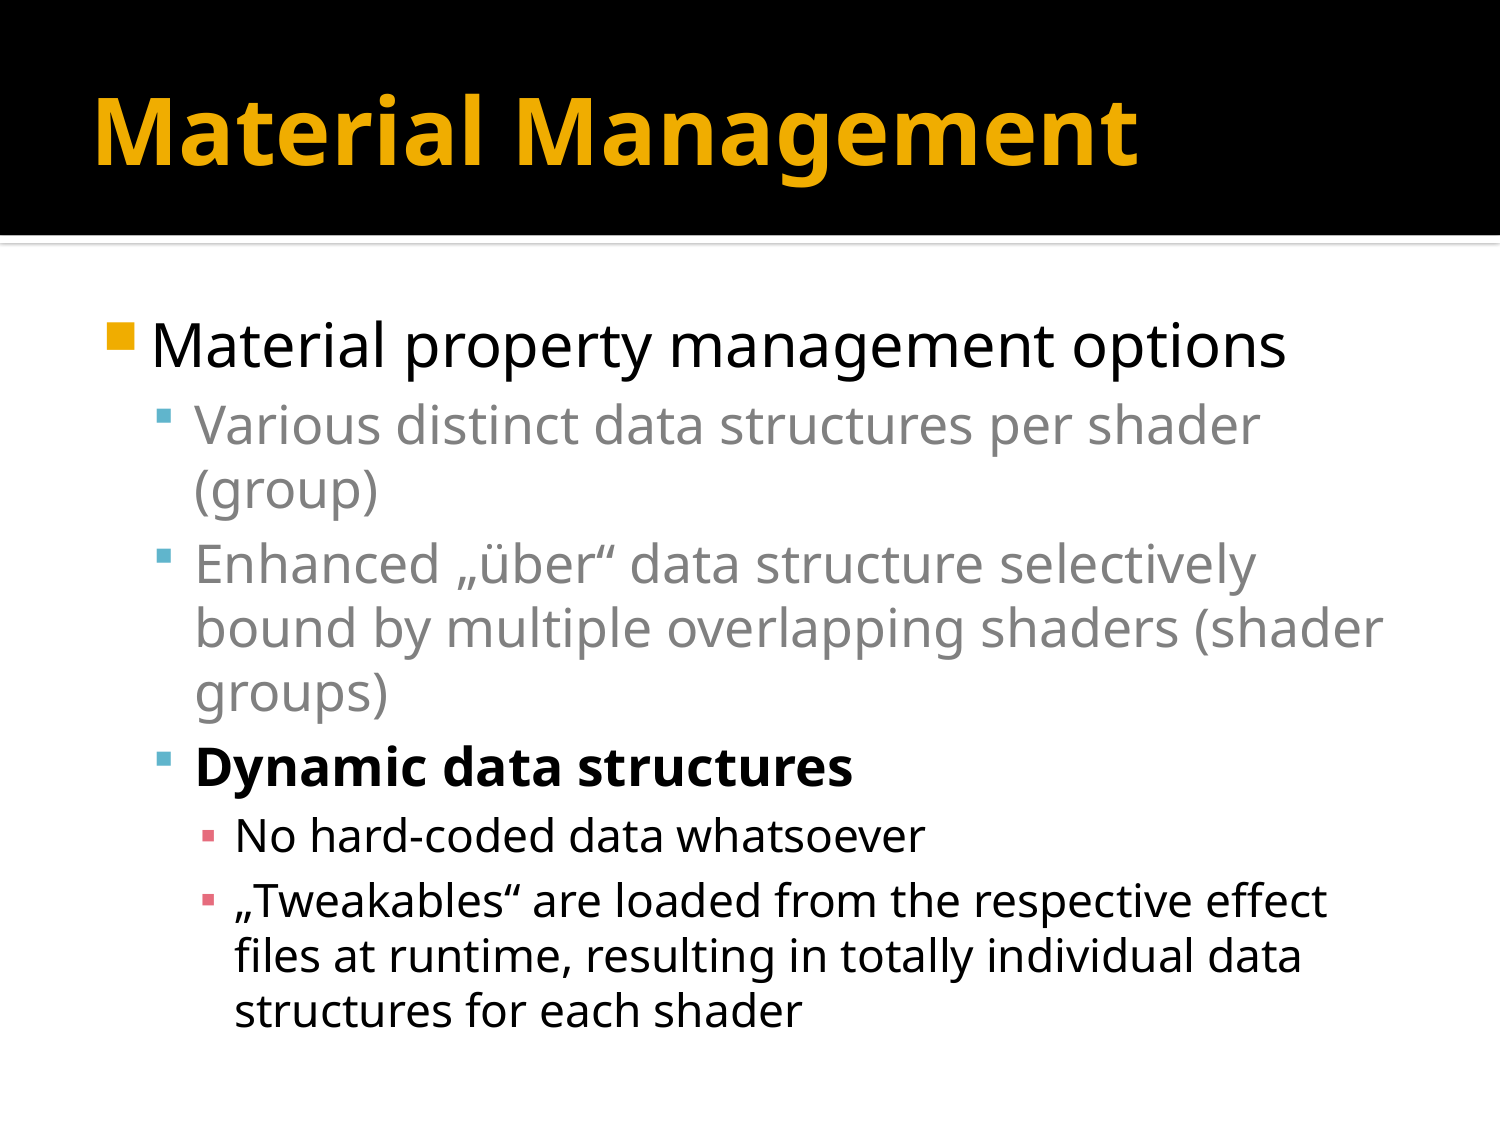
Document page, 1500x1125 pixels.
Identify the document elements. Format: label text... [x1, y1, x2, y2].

list Material property management options Various distinct data structures per shader (group) Enhanced „über“ data structure selectively bound by multiple overlapping shaders (shader groups) Dynamic data structures No hard-coded data whatsoever „Tweakables“ are loaded from the respective effect files at runtime, resulting in totally individual data structures for each shader [75, 291, 1425, 1050]
title Material Management [75, 25, 1425, 231]
